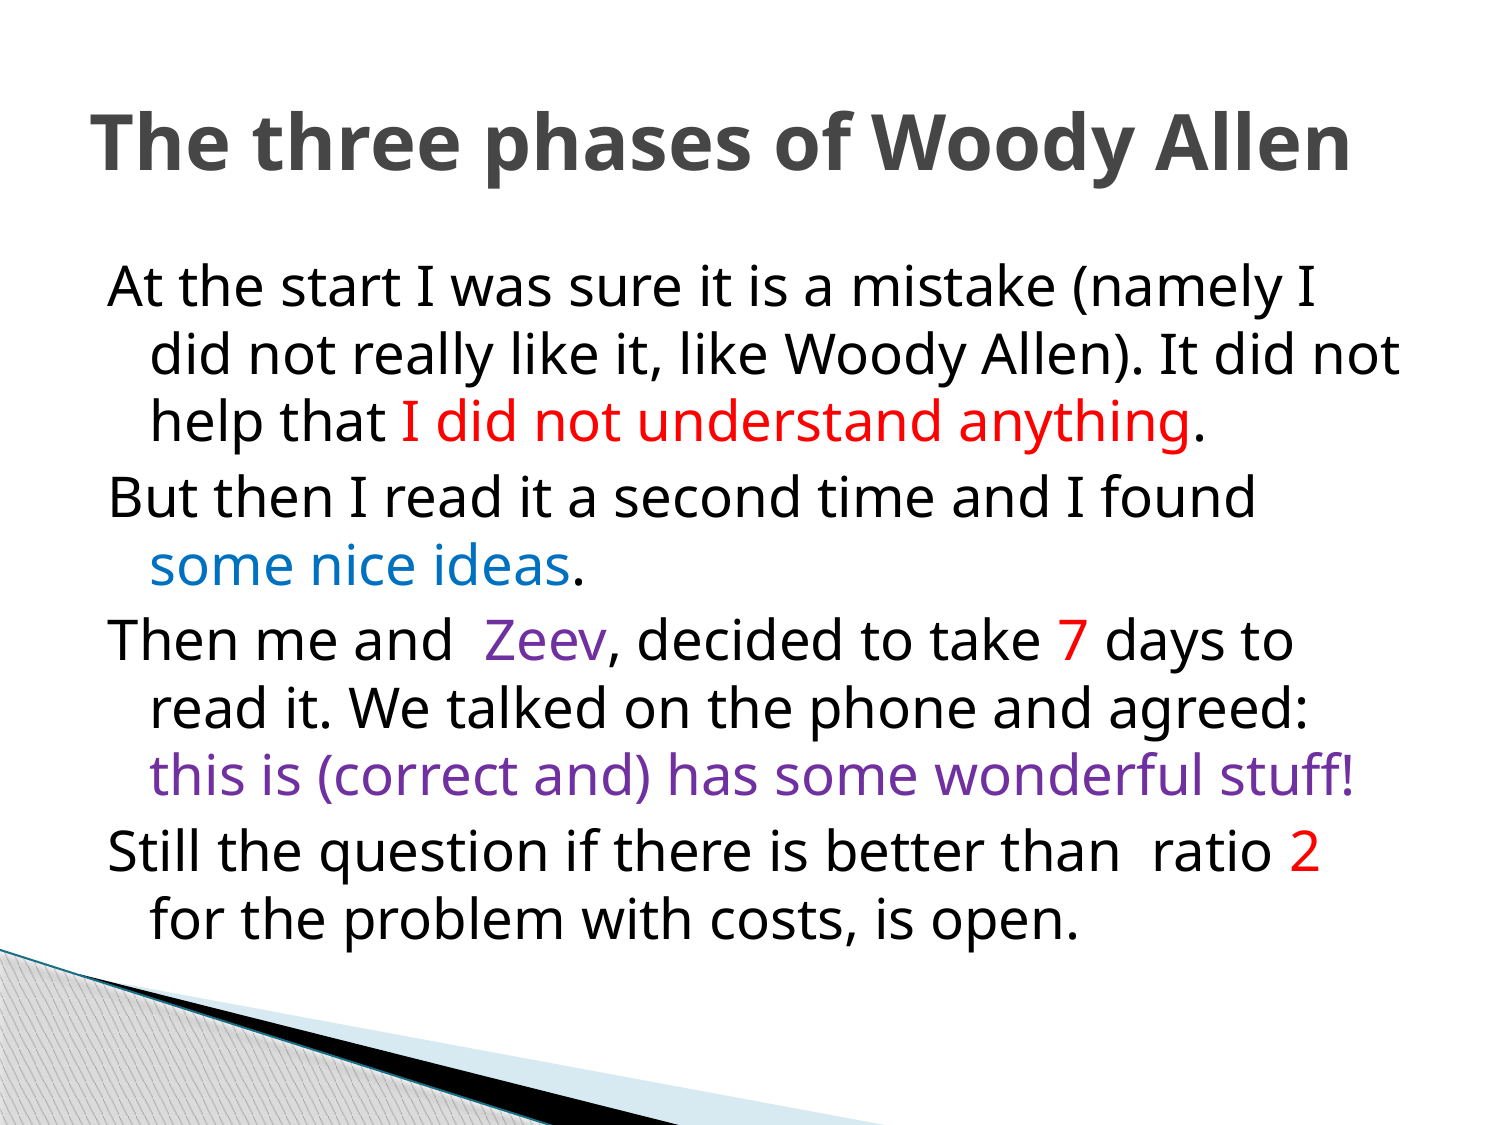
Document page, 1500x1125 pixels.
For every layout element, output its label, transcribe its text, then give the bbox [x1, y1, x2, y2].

title The three phases of Woody Allen [75, 45, 1425, 233]
list At the start I was sure it is a mistake (namely I did not really like it, like Woody Allen). It did not help that I did not understand anything. But then I read it a second time and I found some nice ideas. Then me and Zeev, decided to take 7 days to read it. We talked on the phone and agreed: this is (correct and) has some wonderful stuff! Still the question if there is better than ratio 2 for the problem with costs, is open. [75, 243, 1425, 986]
